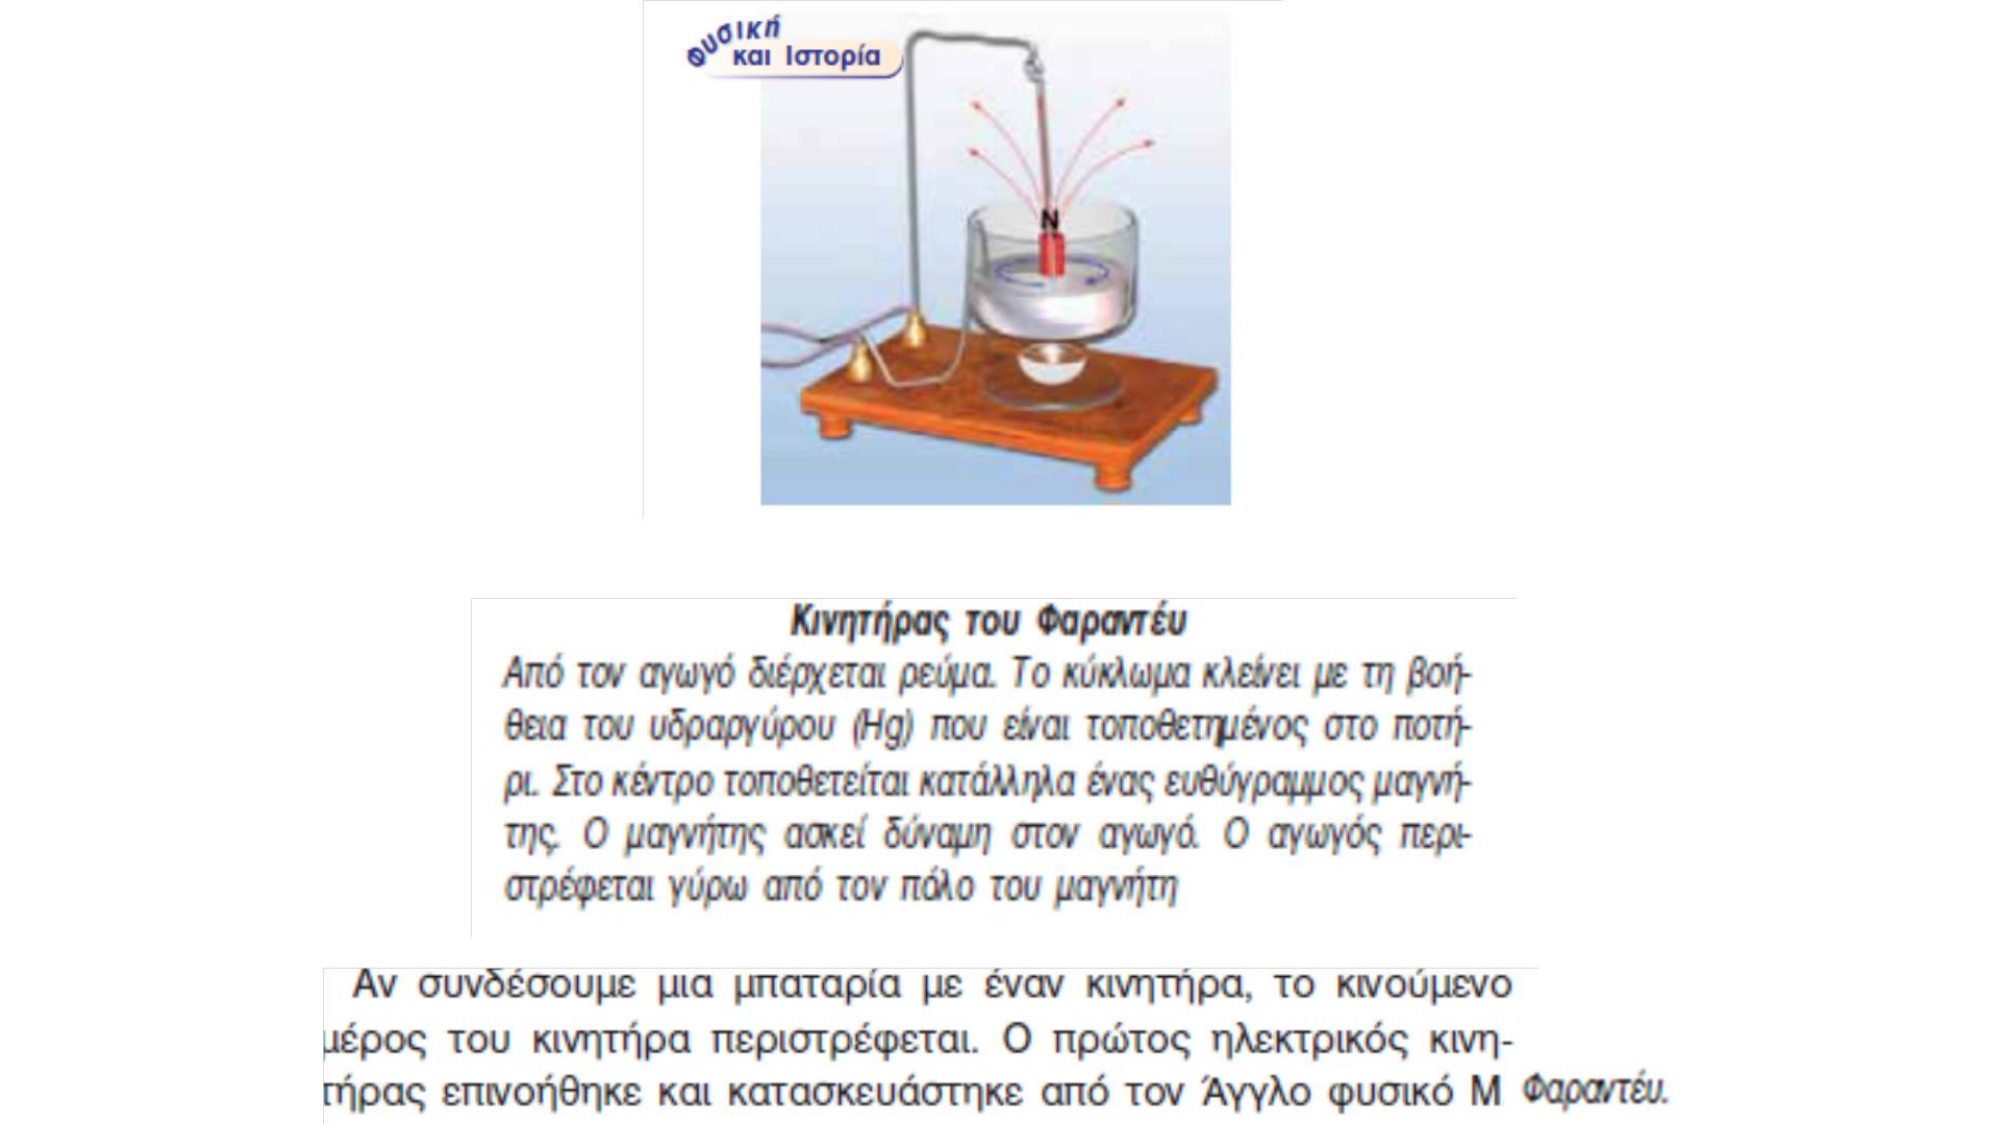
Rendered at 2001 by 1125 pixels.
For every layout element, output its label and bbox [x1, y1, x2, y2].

picture [322, 0, 1678, 1125]
